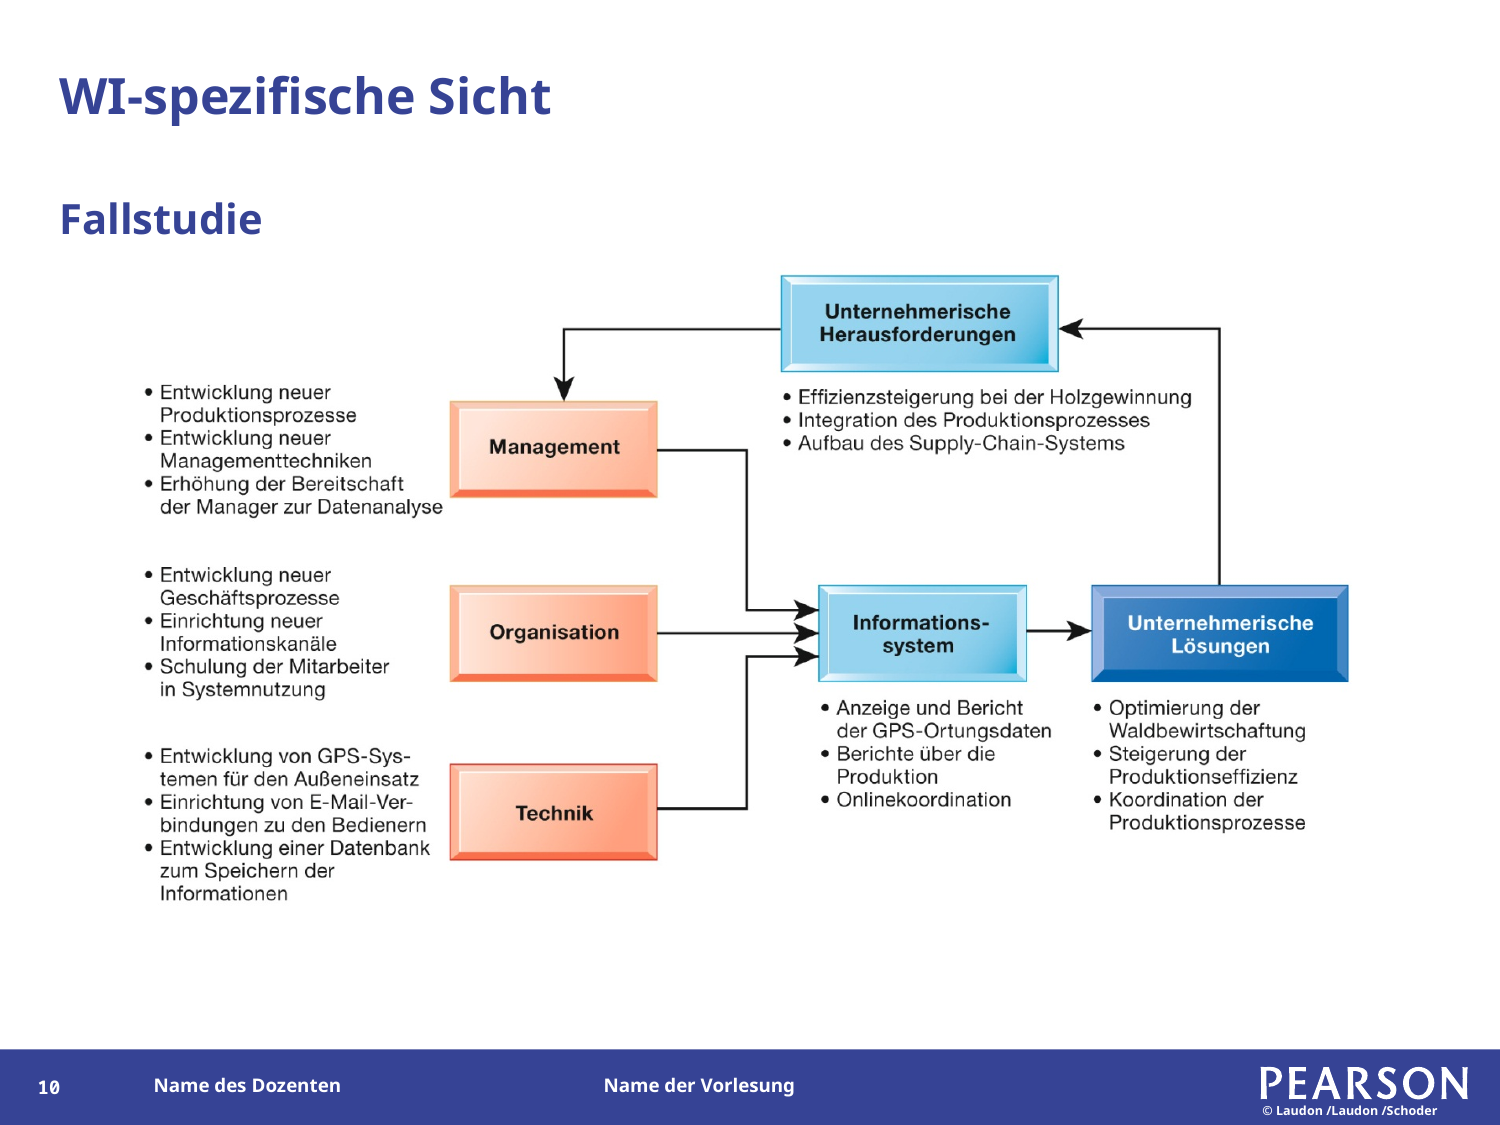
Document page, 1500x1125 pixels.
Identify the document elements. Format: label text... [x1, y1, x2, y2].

title WI-spezifische Sicht [59, 64, 1410, 192]
picture [131, 263, 1356, 918]
subtitle Fallstudie [59, 192, 1410, 243]
slide_number 9 [22, 1067, 136, 1098]
